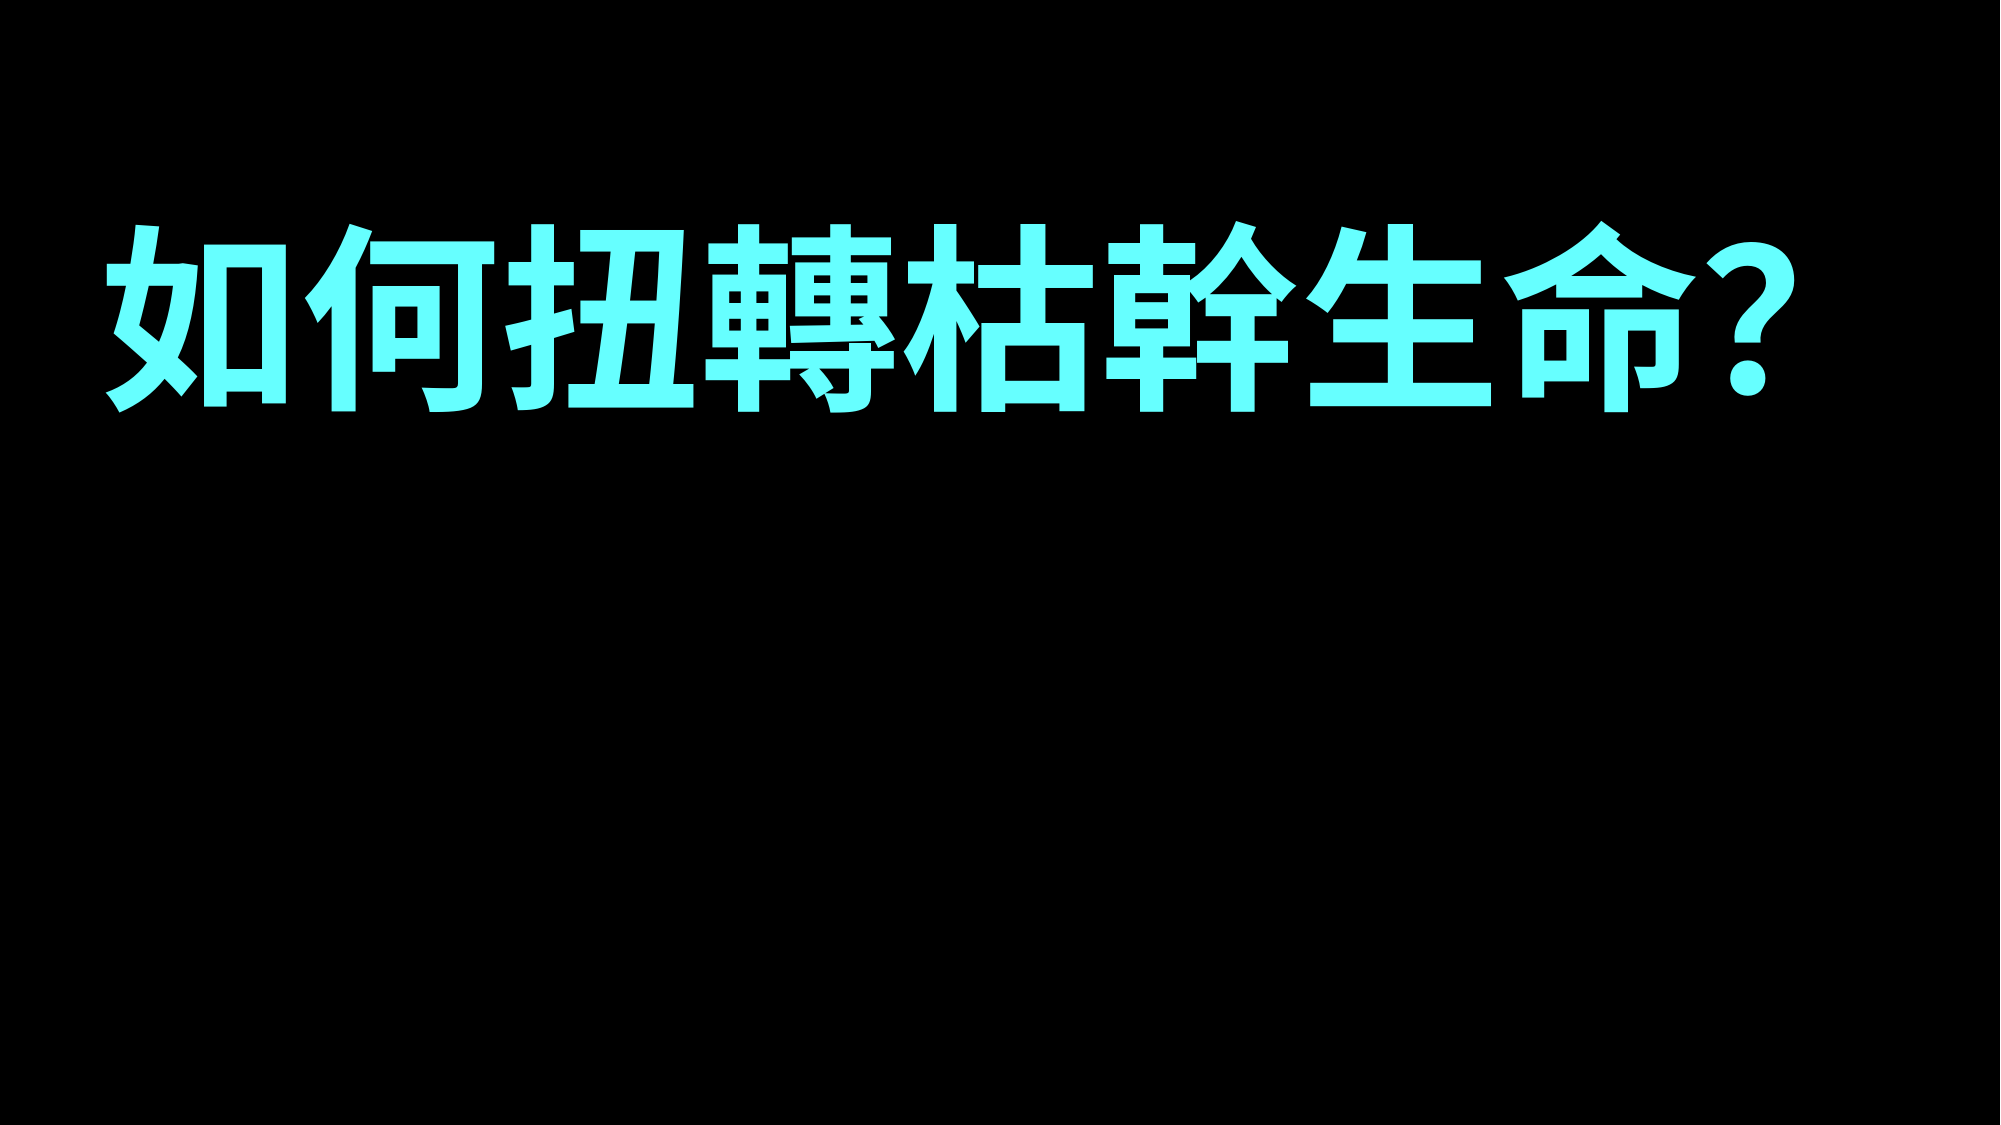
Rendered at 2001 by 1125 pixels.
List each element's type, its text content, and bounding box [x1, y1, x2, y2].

text_box 如何扭轉枯幹生命？ [0, 187, 2000, 443]
